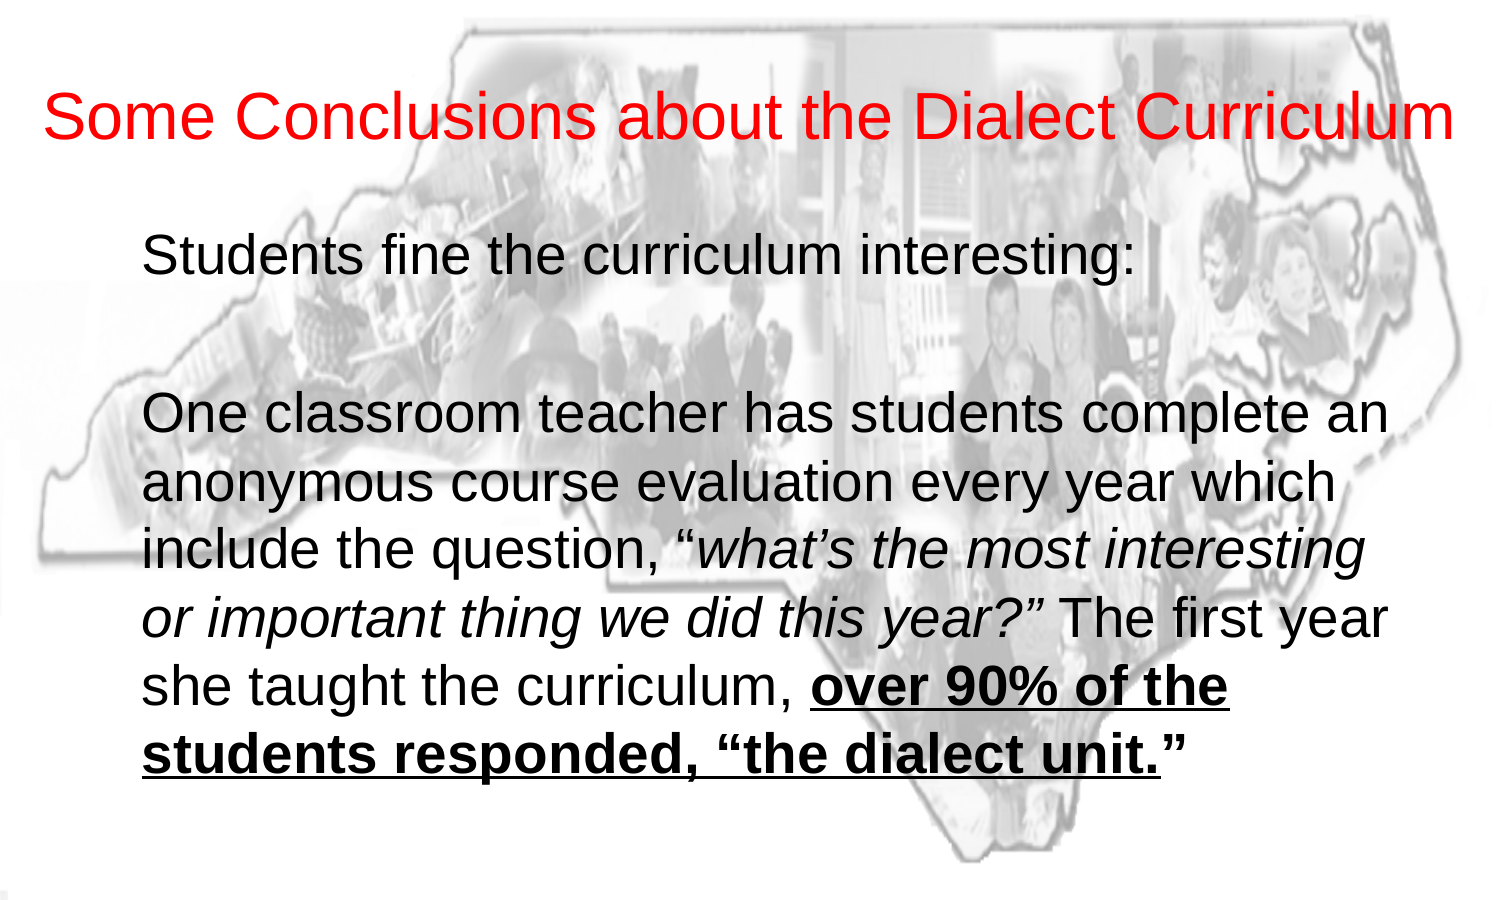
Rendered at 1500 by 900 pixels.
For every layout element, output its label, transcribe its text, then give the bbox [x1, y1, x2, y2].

text_box Some Conclusions about the Dialect Curriculum [0, 37, 1500, 188]
list Students fine the curriculum interesting: One classroom teacher has students complete an anonymous course evaluation every year which include the question, “what’s the most interesting or important thing we did this year?” The first year she taught the curriculum, over 90% of the students responded, “the dialect unit.” [75, 210, 1425, 804]
